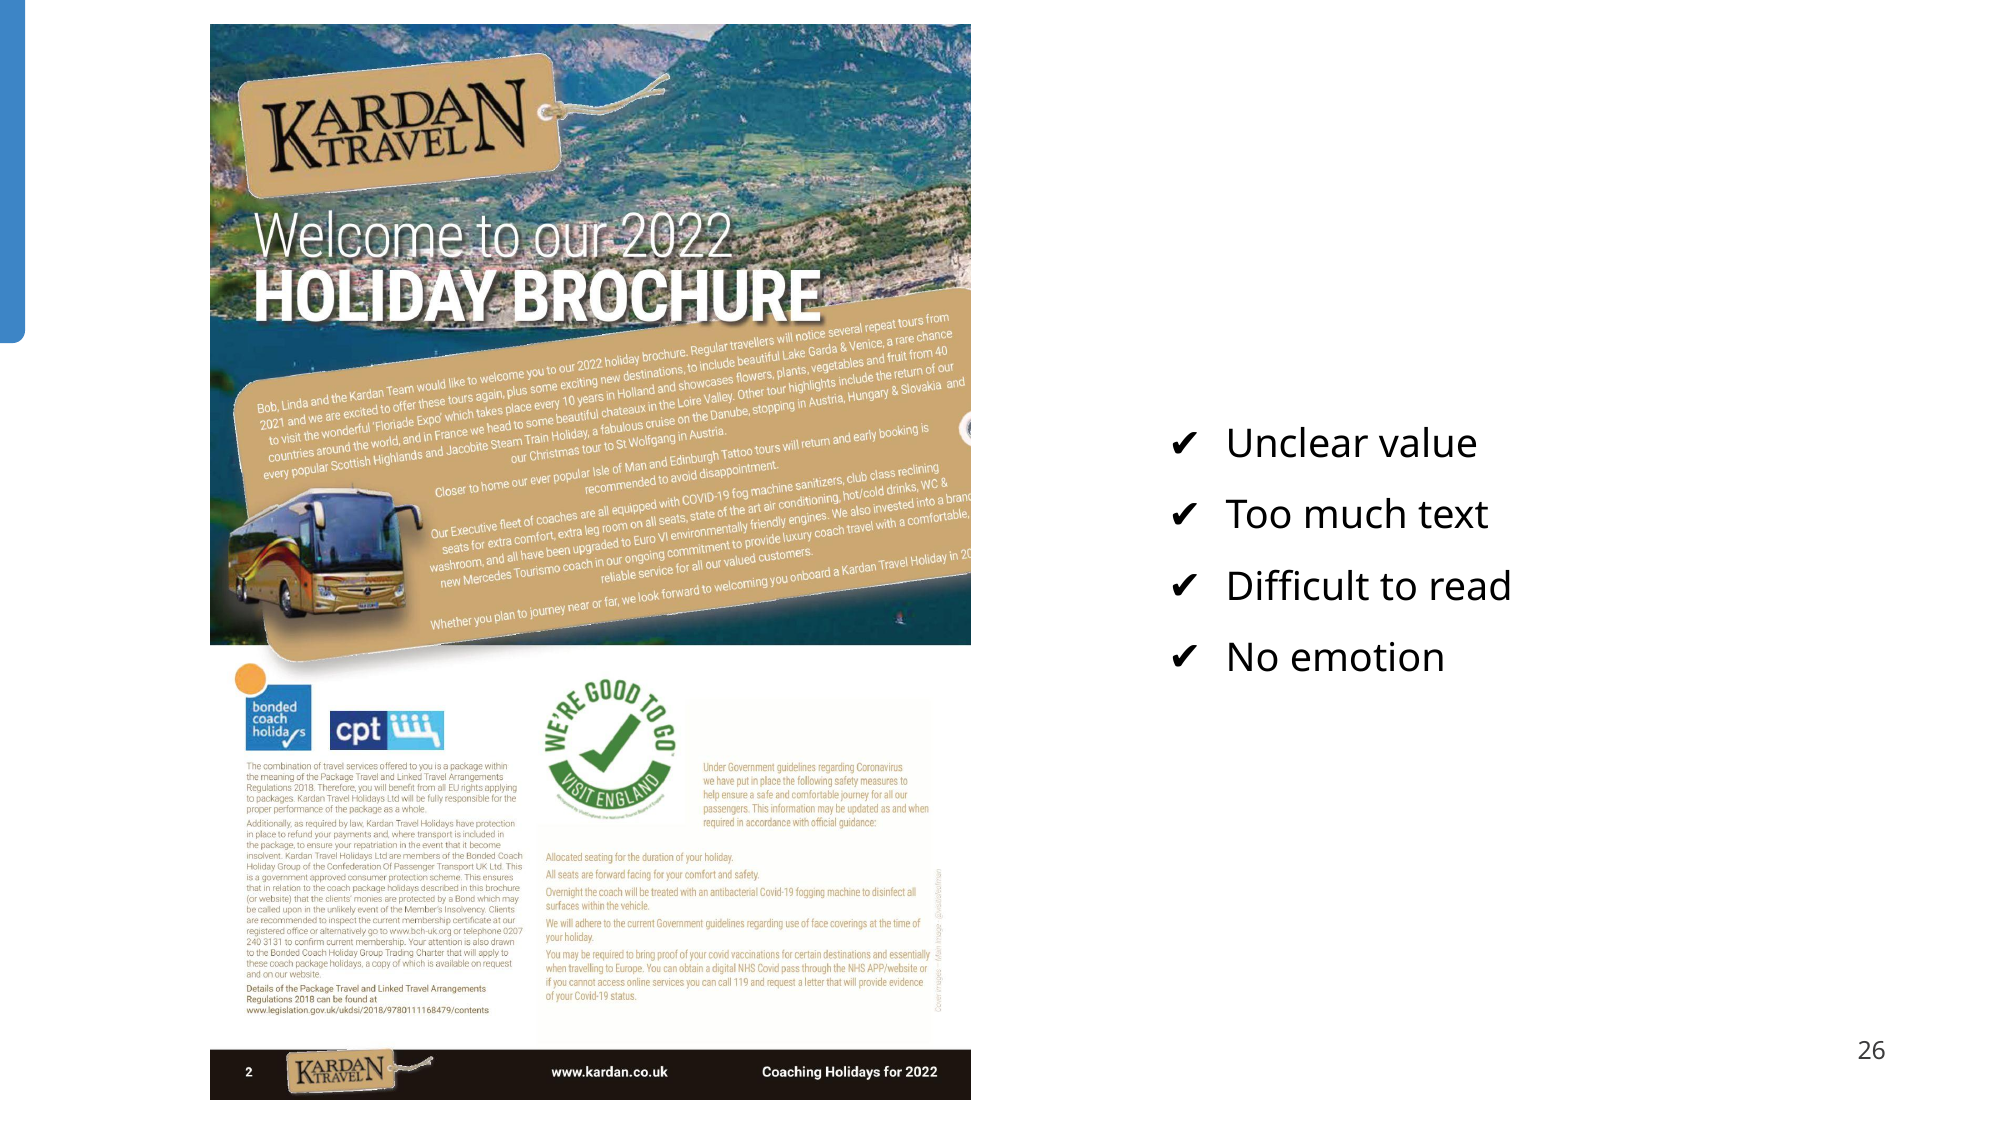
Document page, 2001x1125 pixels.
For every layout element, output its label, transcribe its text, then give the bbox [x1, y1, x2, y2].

picture [210, 24, 972, 1101]
slide_number ‹#› [1812, 1021, 1886, 1082]
text_box Unclear value Too much text Difficult to read No emotion [1135, 379, 1922, 766]
